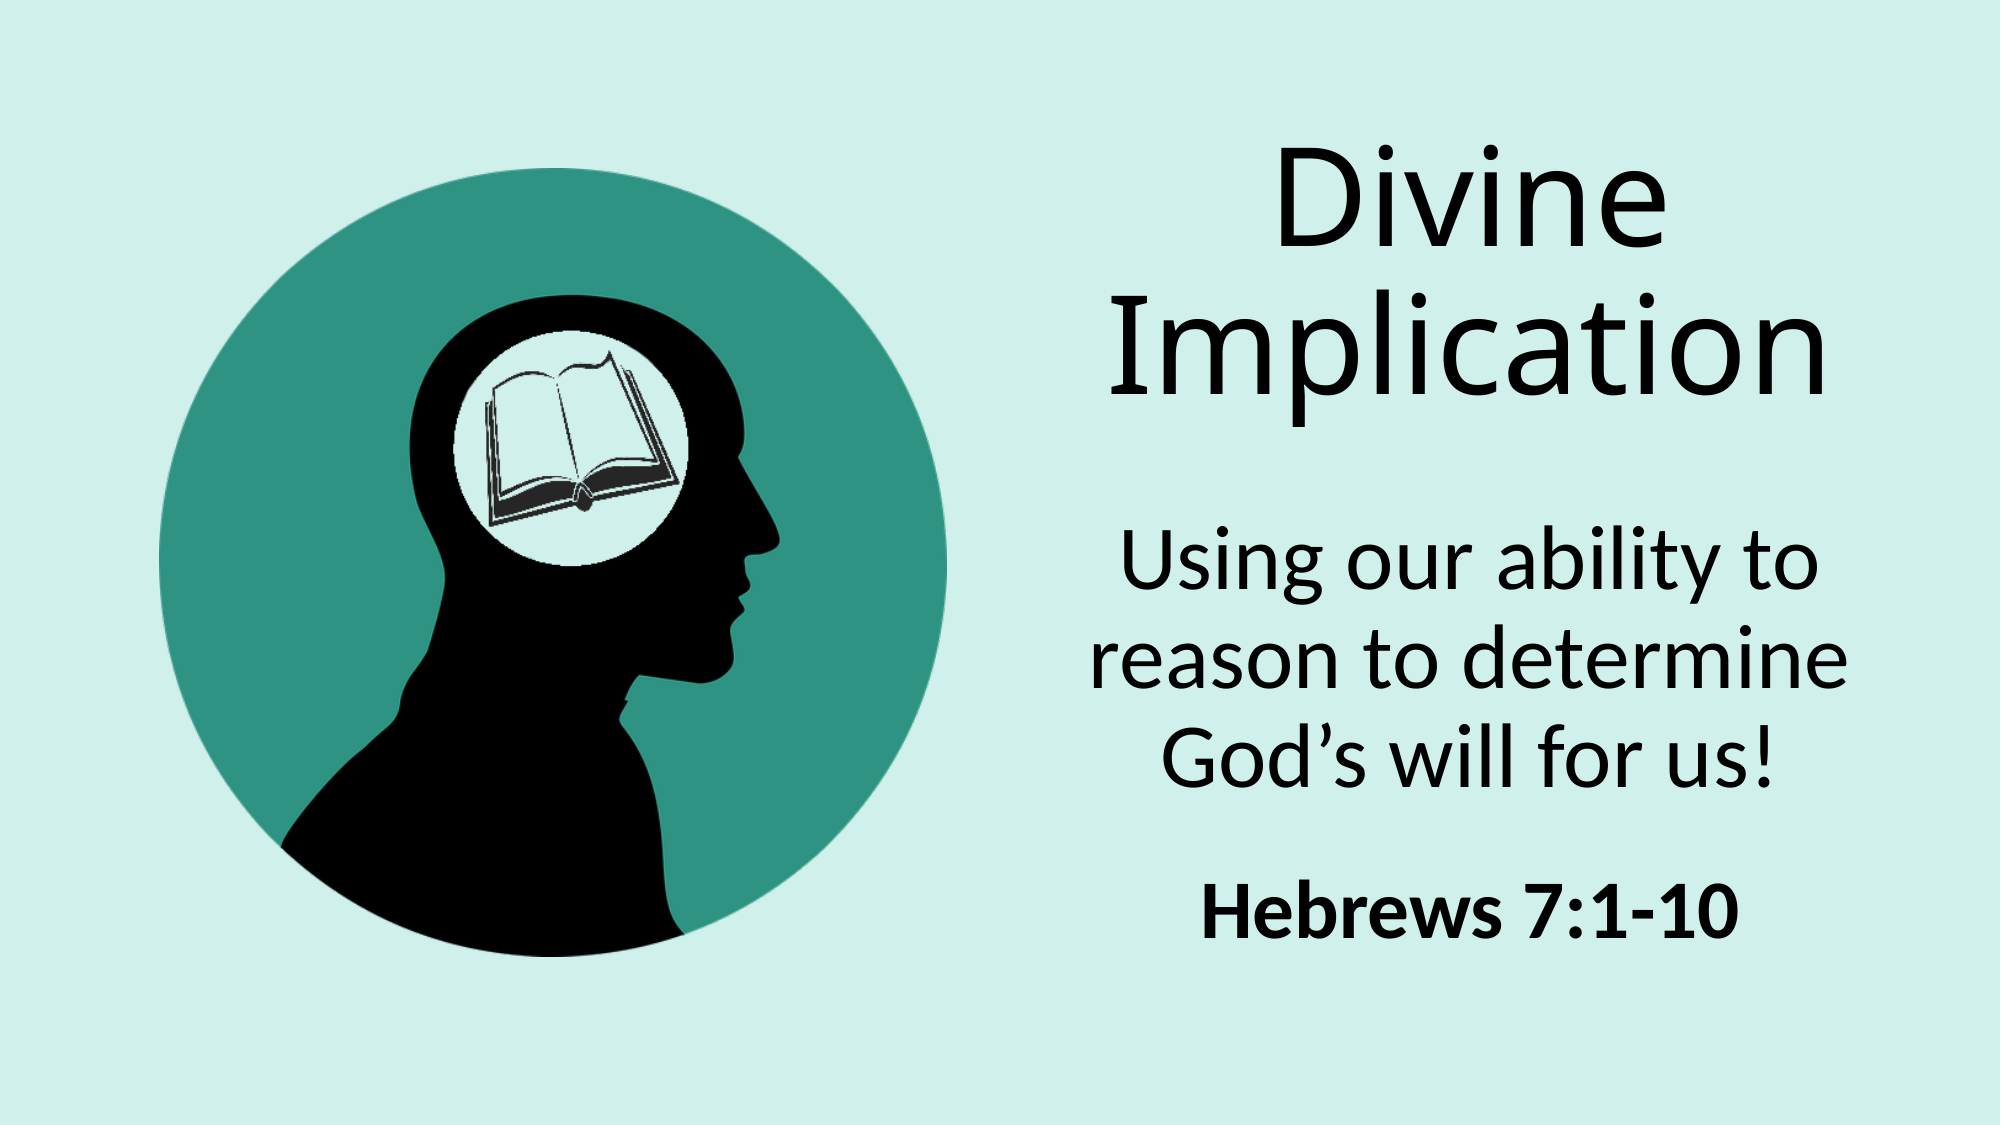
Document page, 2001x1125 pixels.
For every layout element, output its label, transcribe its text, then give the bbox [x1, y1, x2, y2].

title Divine Implication [1037, 100, 1903, 433]
subtitle Using our ability to reason to determine God’s will for us! Hebrews 7:1-10 [988, 502, 1952, 1032]
picture [159, 168, 947, 957]
